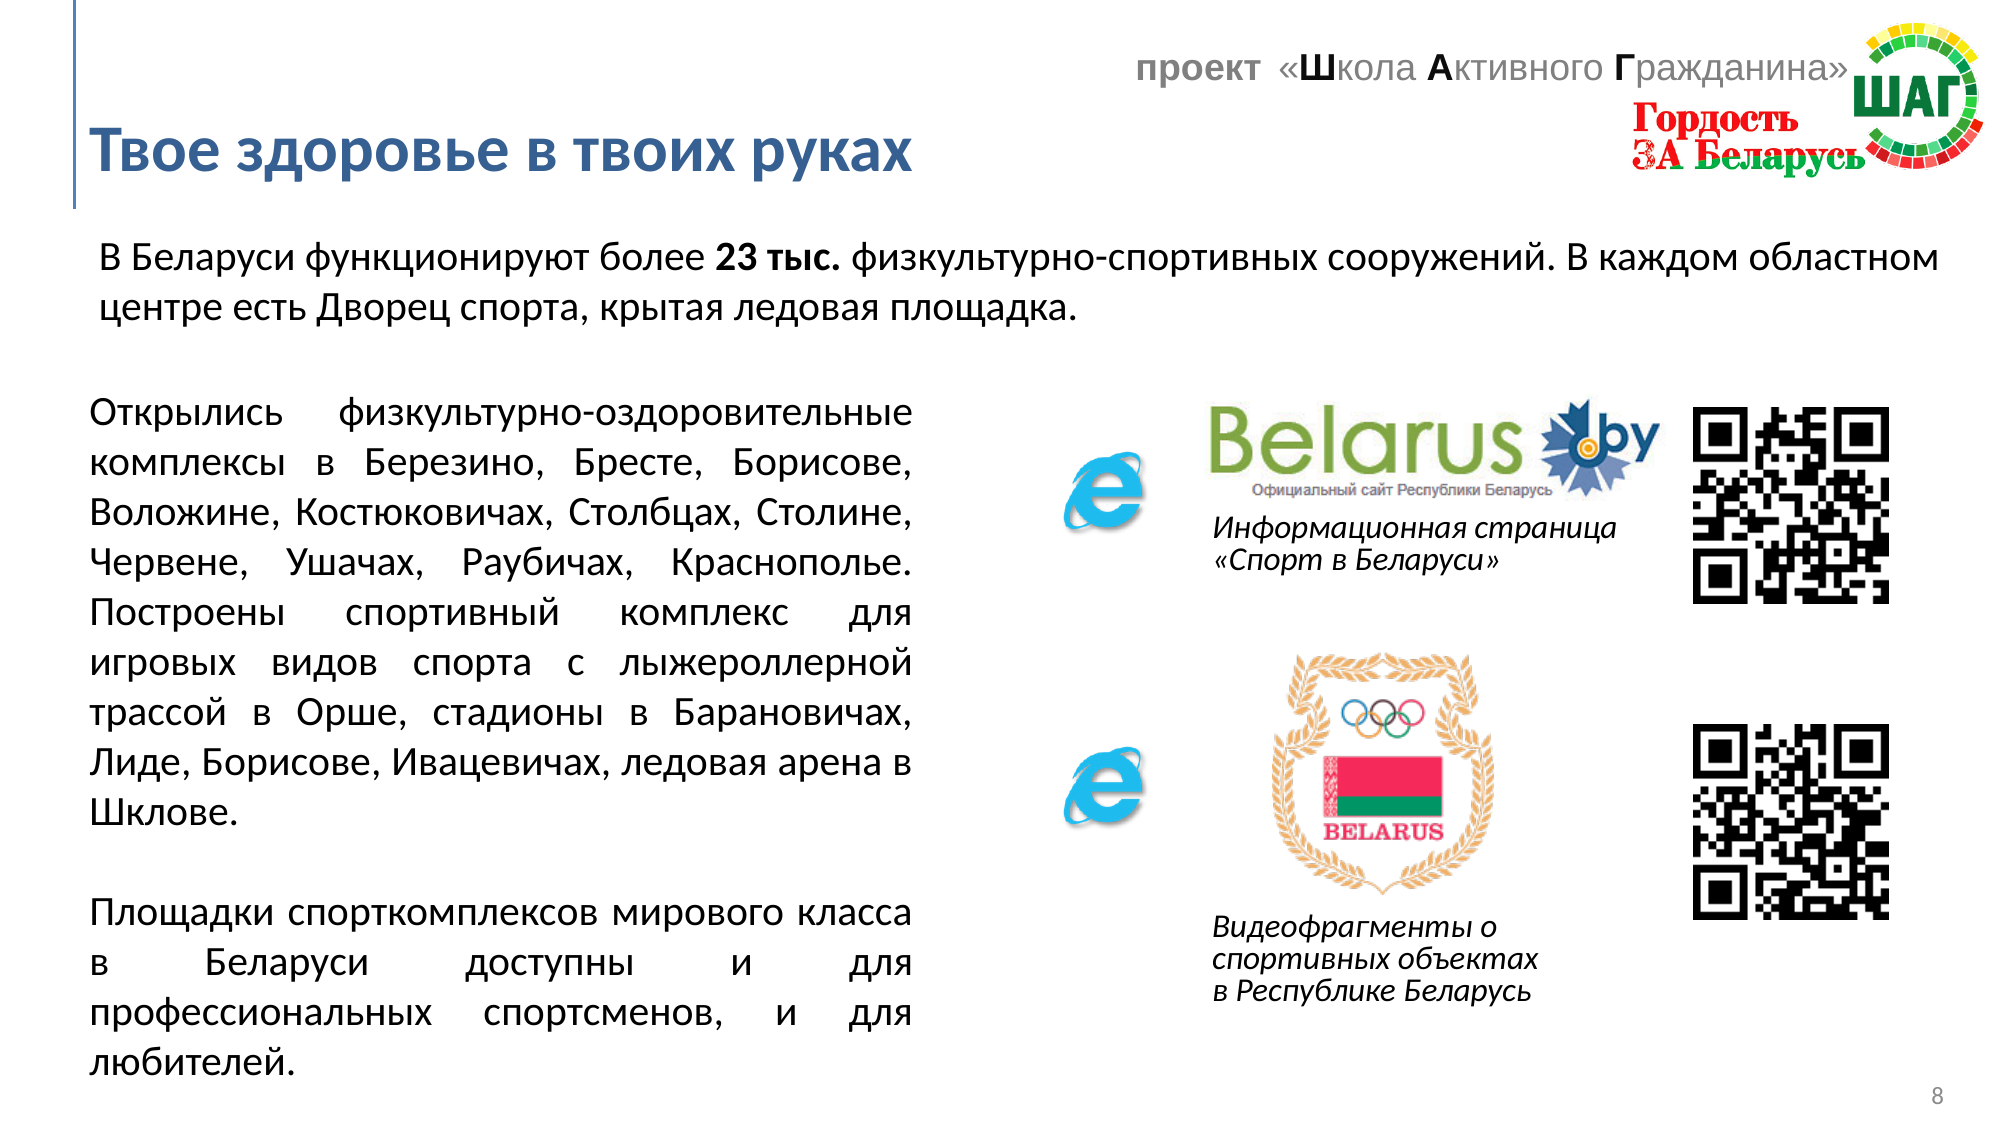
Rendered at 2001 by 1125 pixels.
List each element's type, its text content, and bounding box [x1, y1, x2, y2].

picture [1272, 651, 1494, 895]
text_box В Беларуси функционируют более 23 тыс. физкультурно-спортивных сооружений. В каждом областном центре есть Дворец спорта, крытая ледовая площадка. [84, 221, 1984, 337]
picture [1059, 742, 1153, 835]
text_box Твое здоровье в твоих руках [74, 70, 1641, 230]
picture [1059, 447, 1153, 540]
picture [1641, 21, 1985, 179]
text_box Информационная страница «Спорт в Беларуси» [1197, 505, 1693, 584]
picture [1693, 407, 1889, 604]
picture [1195, 394, 1667, 501]
text_box Видеофрагменты о спортивных объектах в Республике Беларусь [1197, 904, 1569, 1015]
text_box Открылись физкультурно-оздоровительные комплексы в Березино, Бресте, Борисове, Воложине, Костюковичах, Столбцах, Столине, Червене, Ушачах, Раубичах, Краснополье. Построены спортивный комплекс для игровых видов спорта с лыжероллерной трассой в Орше, стадионы в Барановичах, Лиде, Борисове, Ивацевичах, ледовая арена в Шклове. Площадки спорткомплексов мирового класса в Беларуси доступны и для профессиональных спортсменов, и для любителей. [74, 376, 928, 1092]
picture [1693, 724, 1889, 920]
slide_number 8 [1606, 1069, 1960, 1119]
